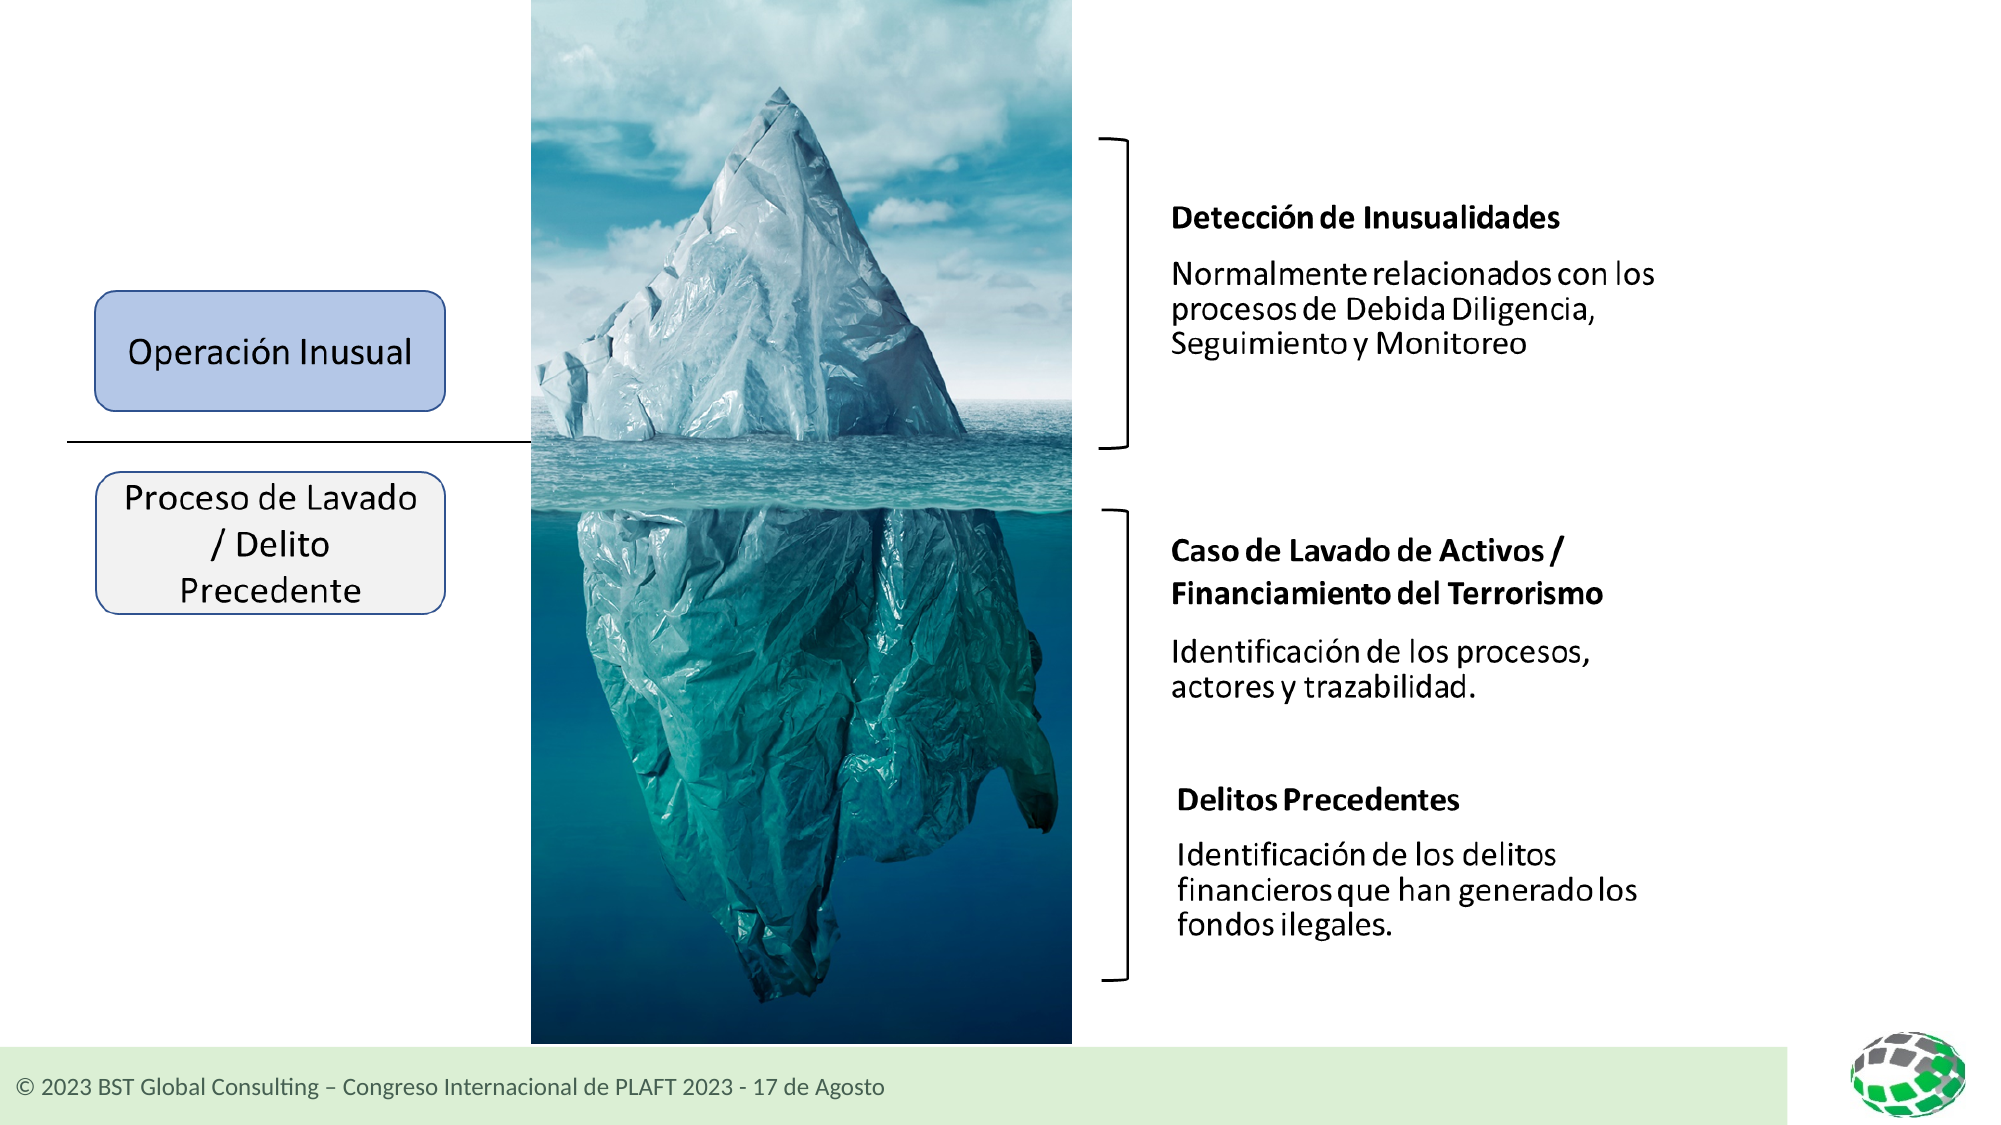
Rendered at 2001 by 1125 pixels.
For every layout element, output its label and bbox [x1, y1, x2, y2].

picture [1850, 1031, 1966, 1118]
picture [66, 0, 1709, 1044]
